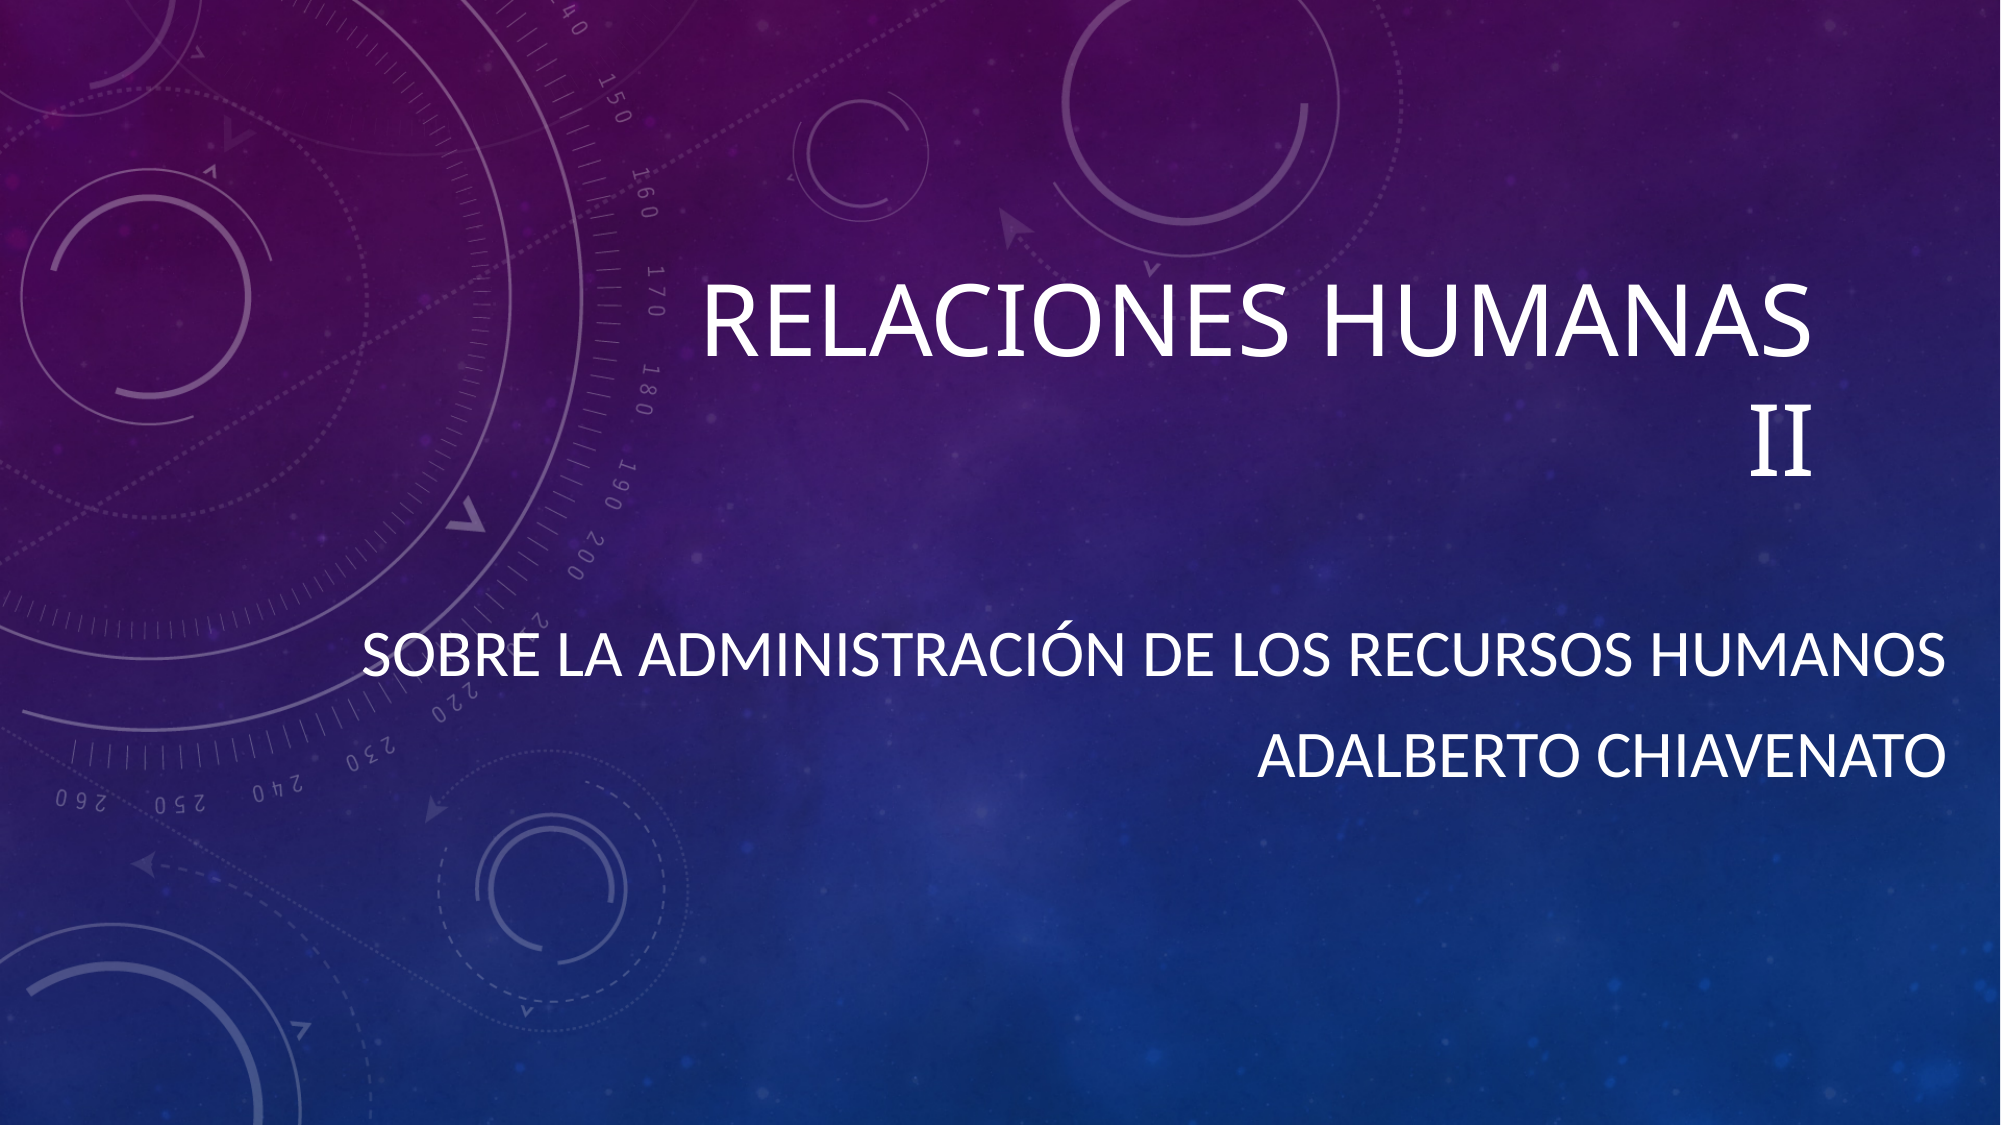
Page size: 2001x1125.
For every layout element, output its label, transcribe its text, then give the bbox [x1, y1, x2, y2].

subtitle SOBRE LA ADMINISTRACIÓN DE LOS RECURSOS HUMANOS ADALBERTO CHIAVENATO [326, 602, 1963, 950]
picture [0, 0, 2001, 1125]
title RELACIONES HUMANAS II [650, 322, 1831, 505]
